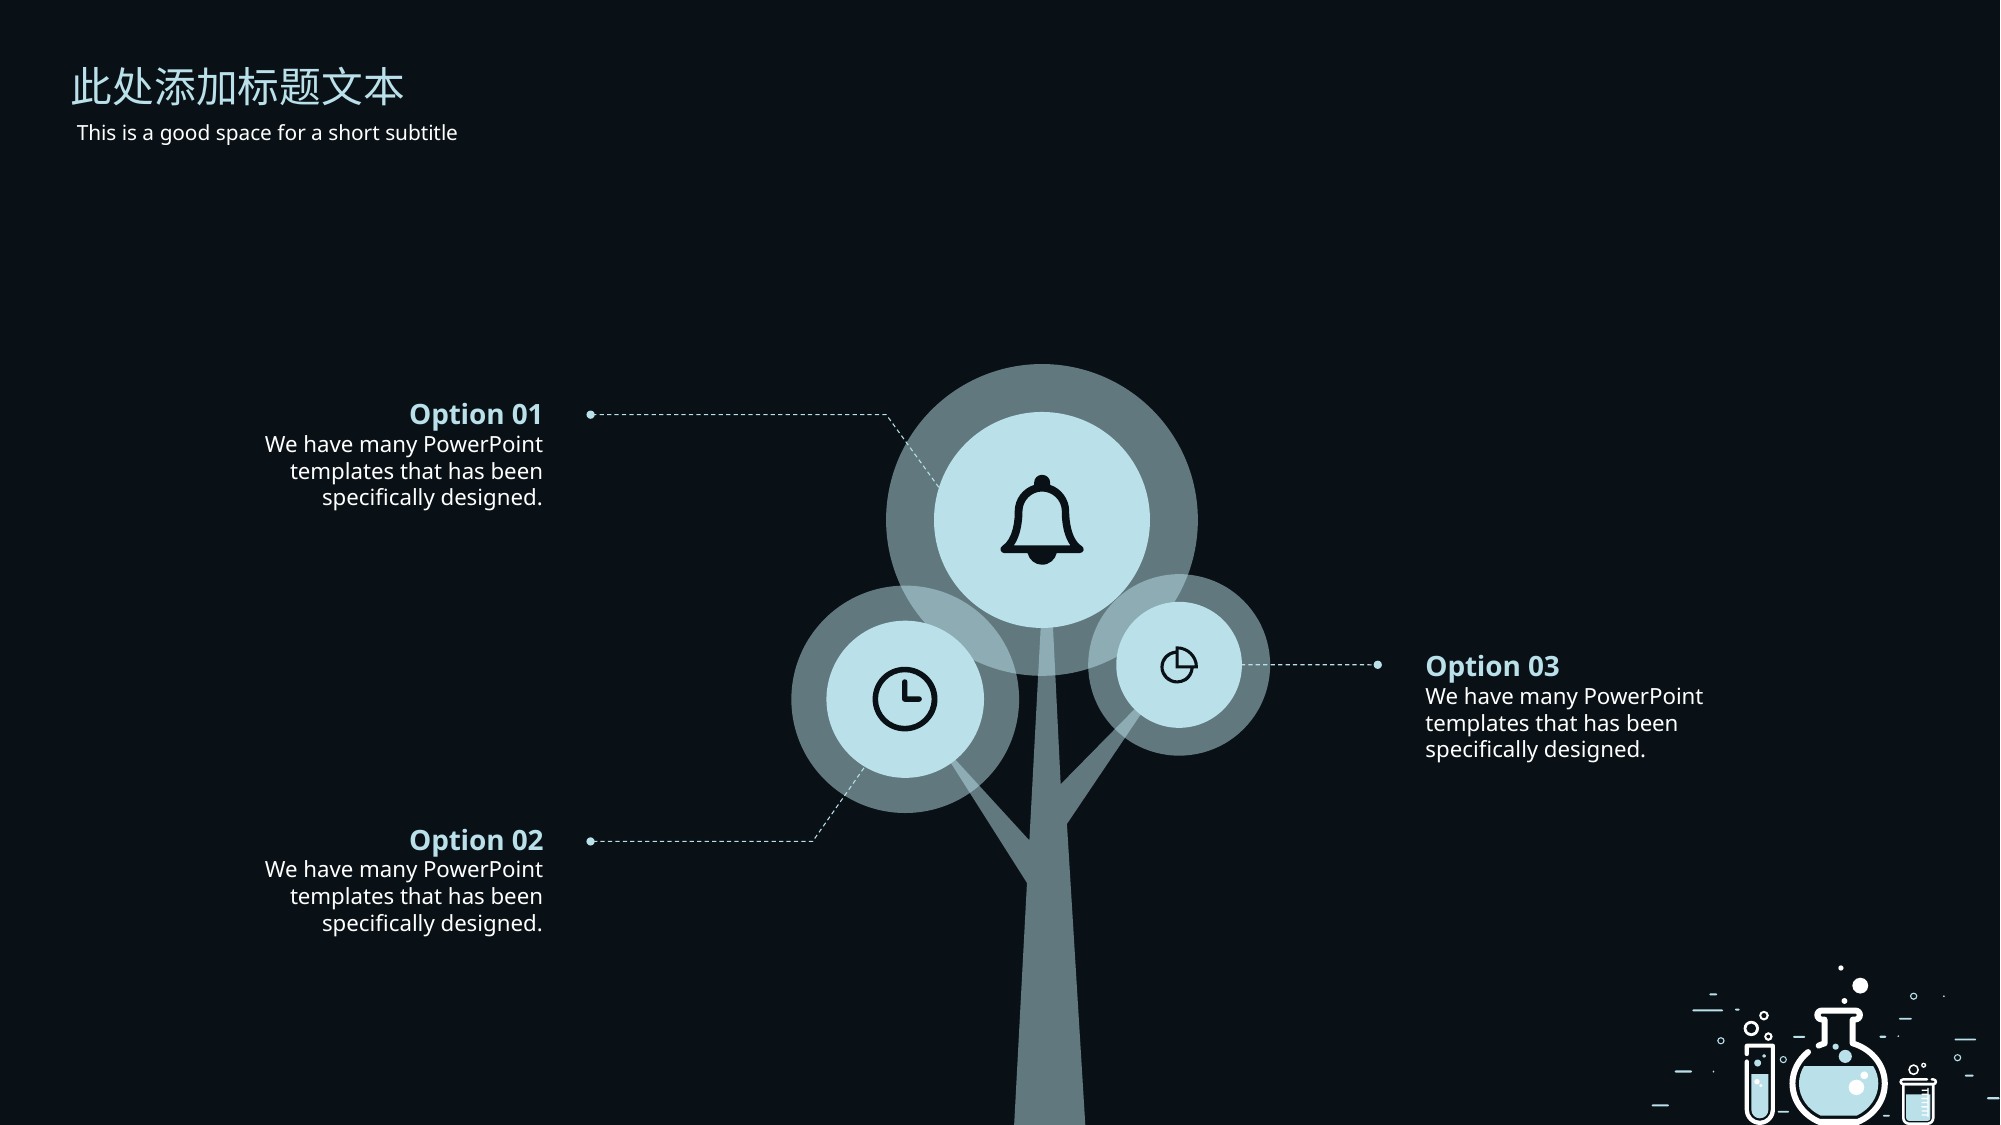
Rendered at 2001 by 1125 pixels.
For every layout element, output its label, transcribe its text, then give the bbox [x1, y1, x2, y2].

text_box [1160, 646, 1198, 684]
text_box Option 02 We have many PowerPoint templates that has been specifically designed. [212, 822, 544, 936]
text_box [586, 772, 845, 846]
text_box [1370, 660, 1382, 669]
text_box 此处添加标题文本 [56, 52, 420, 118]
text_box Option 01 We have many PowerPoint templates that has been specifically designed. [212, 396, 544, 511]
text_box [886, 364, 1198, 676]
text_box [1000, 474, 1084, 565]
text_box [826, 620, 985, 778]
text_box [791, 585, 1020, 814]
text_box [934, 411, 1150, 628]
text_box [970, 676, 1125, 1125]
text_box [586, 410, 906, 494]
text_box Option 03 We have many PowerPoint templates that has been specifically designed. [1425, 649, 1757, 763]
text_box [872, 666, 938, 732]
text_box [1088, 574, 1271, 756]
text_box This is a good space for a short subtitle [62, 112, 473, 153]
text_box [1116, 601, 1242, 728]
